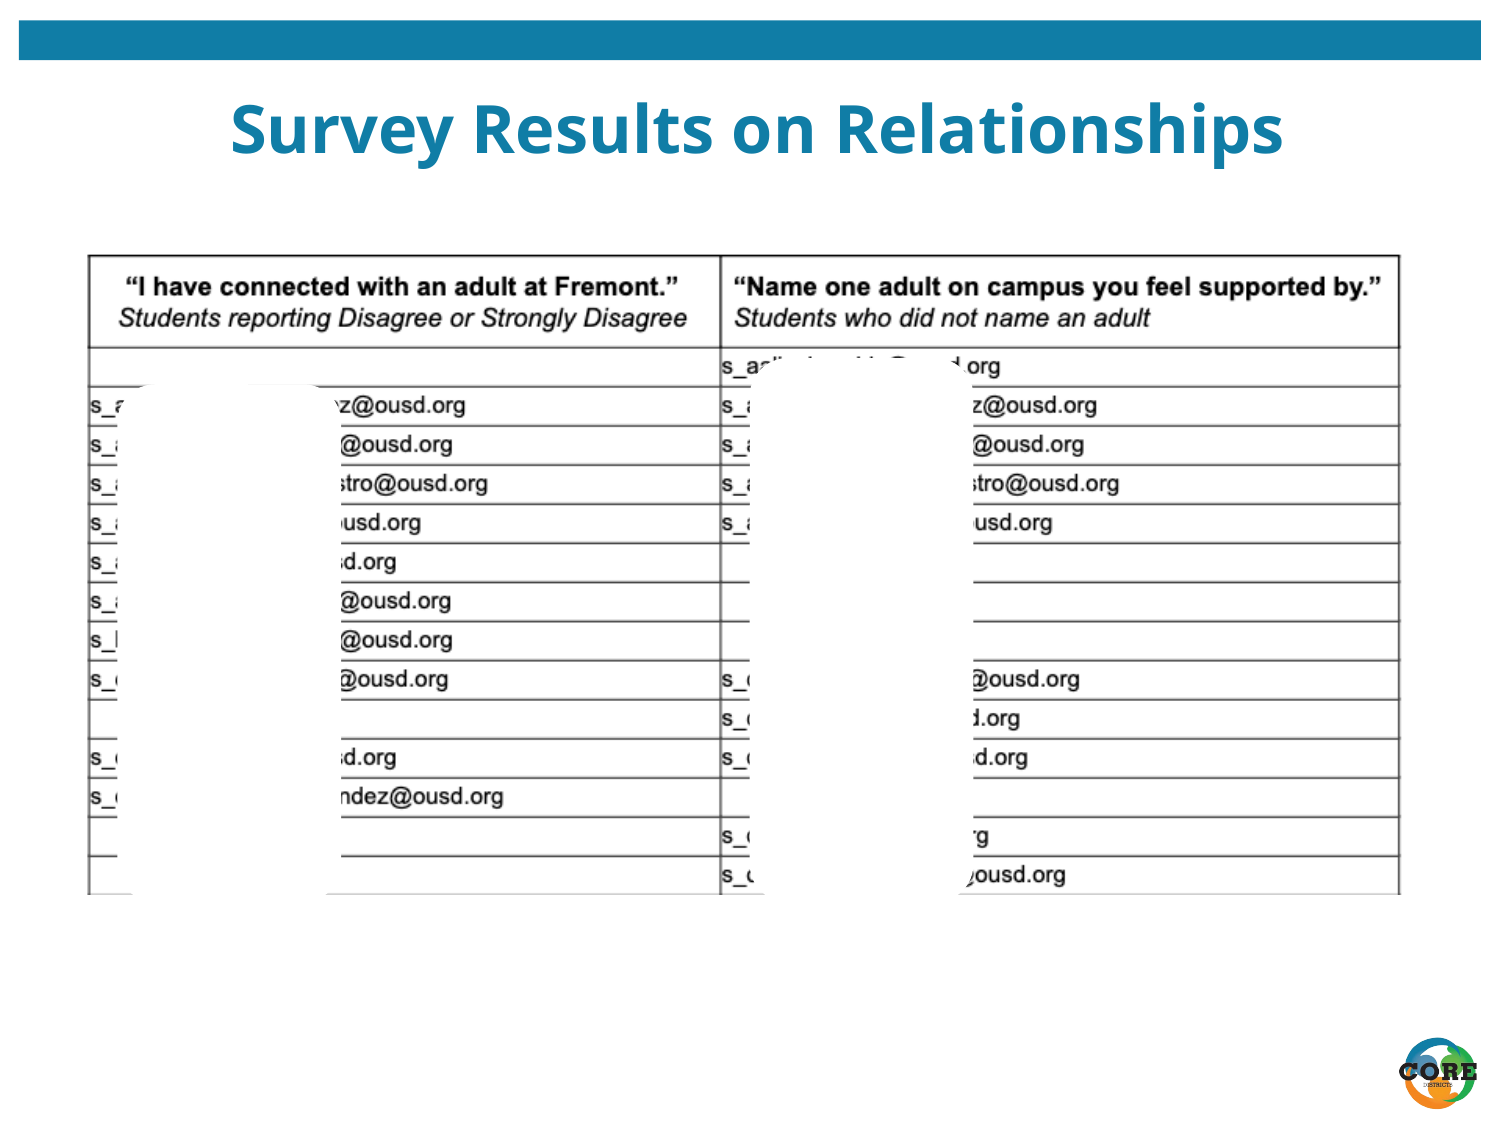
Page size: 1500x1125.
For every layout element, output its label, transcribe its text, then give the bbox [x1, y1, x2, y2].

picture [1399, 1037, 1477, 1110]
title Survey Results on Relationships [51, 72, 1465, 198]
picture [47, 230, 1453, 895]
